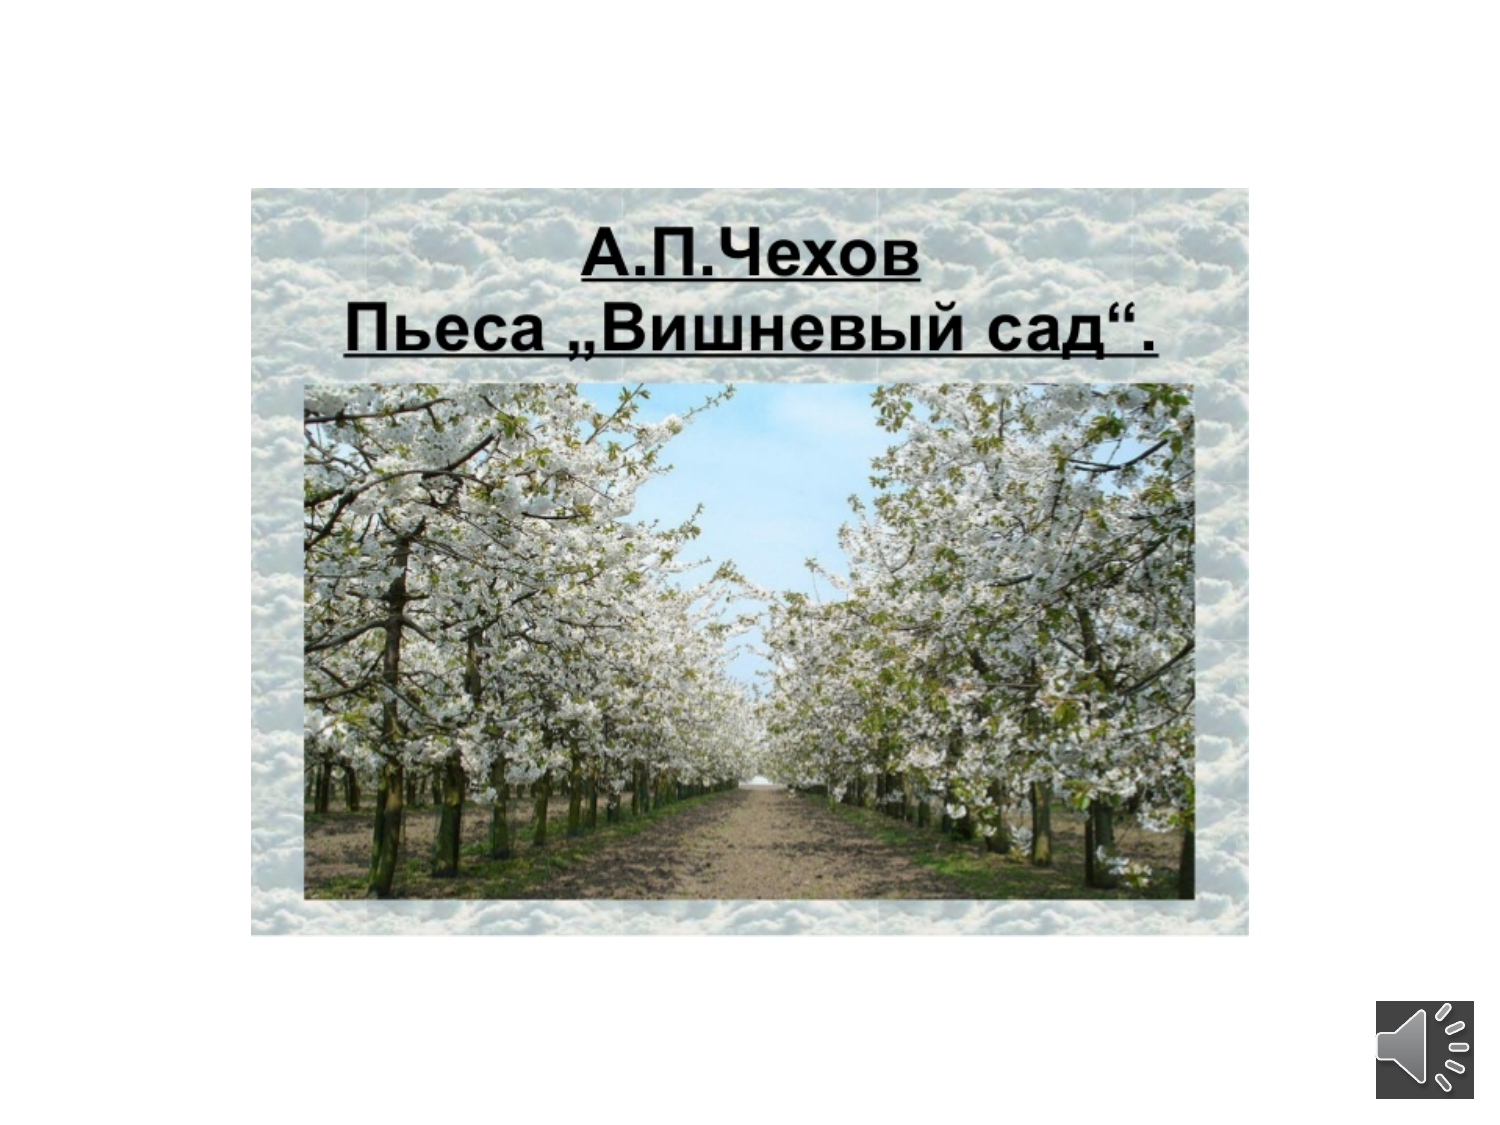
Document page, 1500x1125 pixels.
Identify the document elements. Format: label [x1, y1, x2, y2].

picture [251, 187, 1249, 937]
picture [1374, 999, 1476, 1101]
